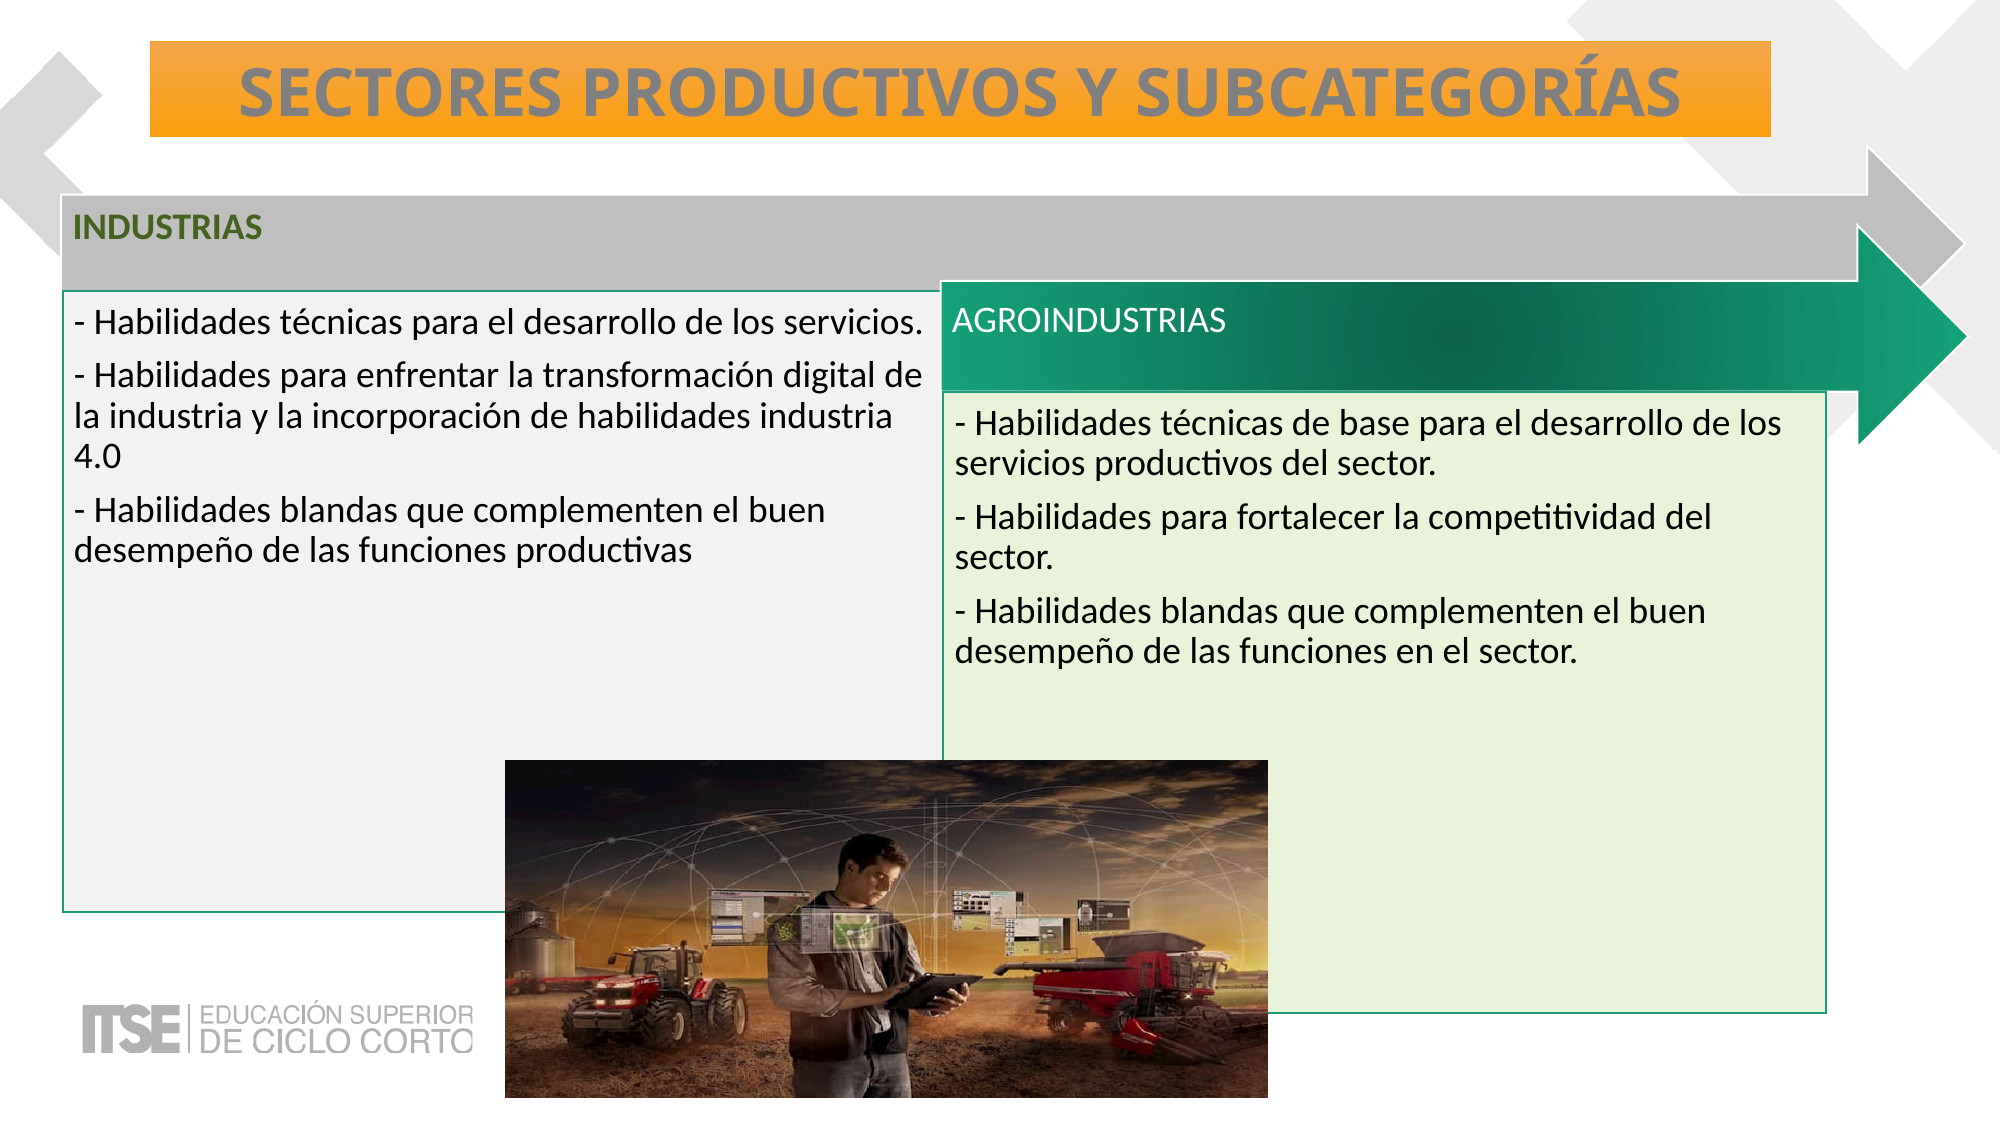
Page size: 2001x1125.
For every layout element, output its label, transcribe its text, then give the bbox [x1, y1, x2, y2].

picture [505, 760, 1268, 1098]
text_box SECTORES PRODUCTIVOS Y SUBCATEGORÍAS [150, 41, 1771, 95]
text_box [57, 95, 1969, 1084]
